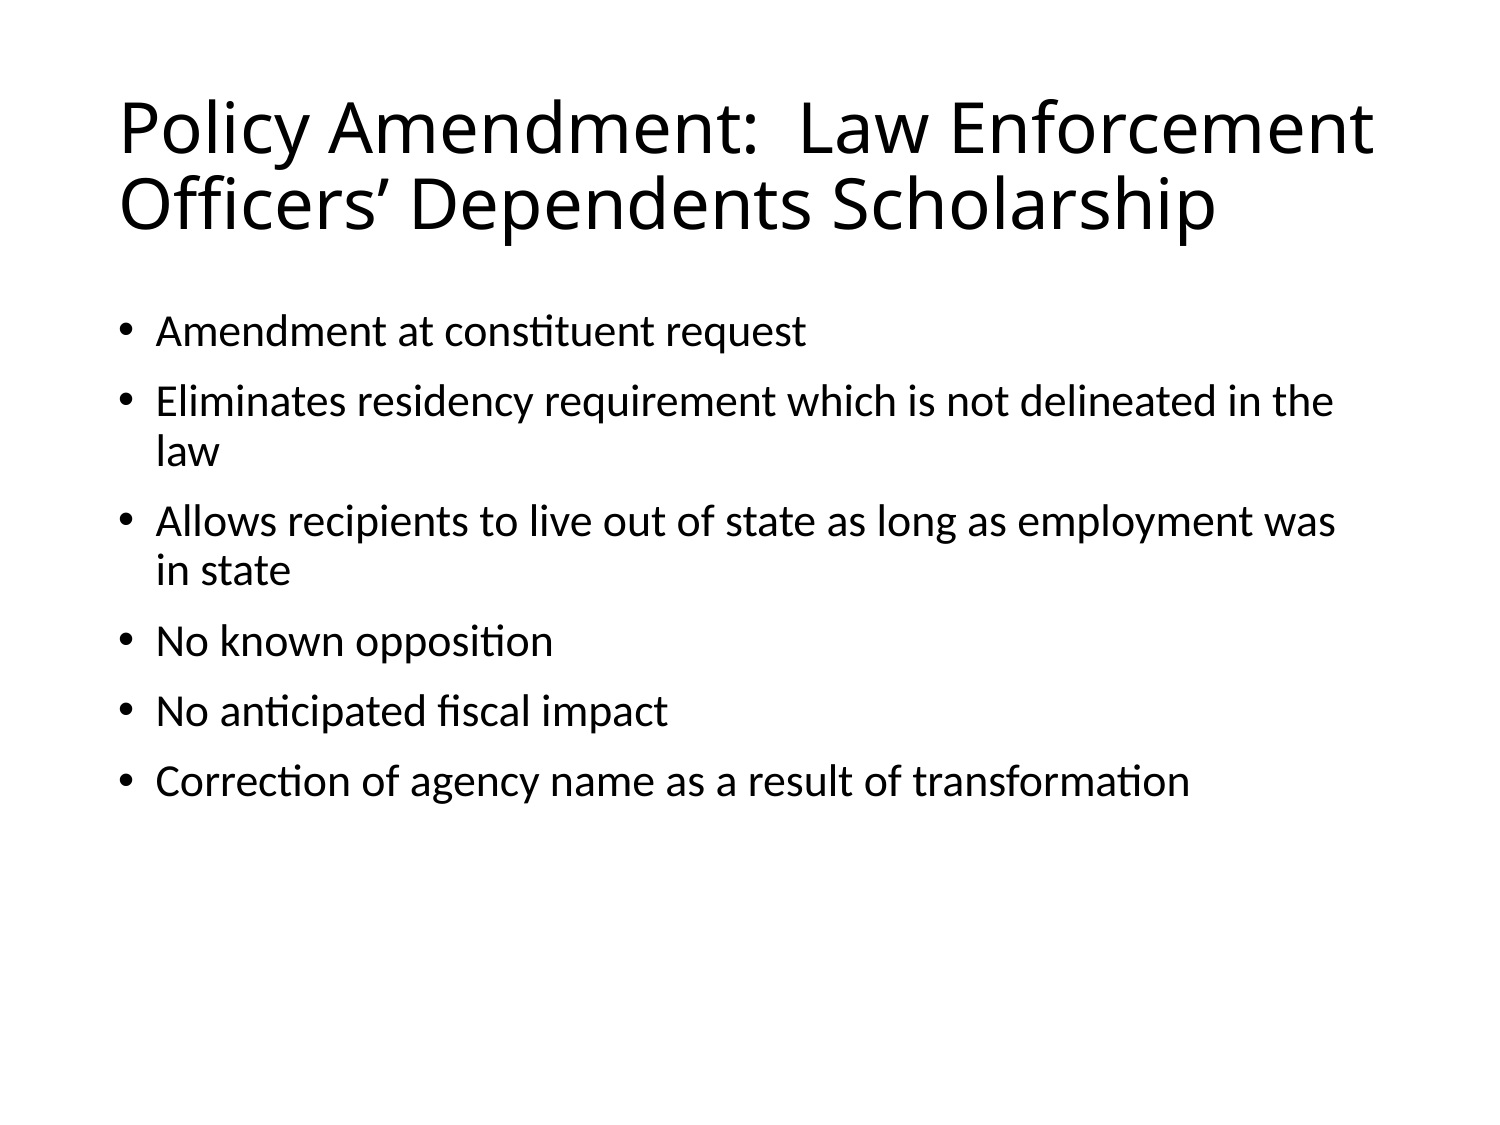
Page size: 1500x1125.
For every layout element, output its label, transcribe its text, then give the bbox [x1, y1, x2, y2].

title Policy Amendment: Law Enforcement Officers’ Dependents Scholarship [103, 59, 1397, 278]
list Amendment at constituent request Eliminates residency requirement which is not delineated in the law Allows recipients to live out of state as long as employment was in state No known opposition No anticipated fiscal impact Correction of agency name as a result of transformation [103, 299, 1397, 1014]
